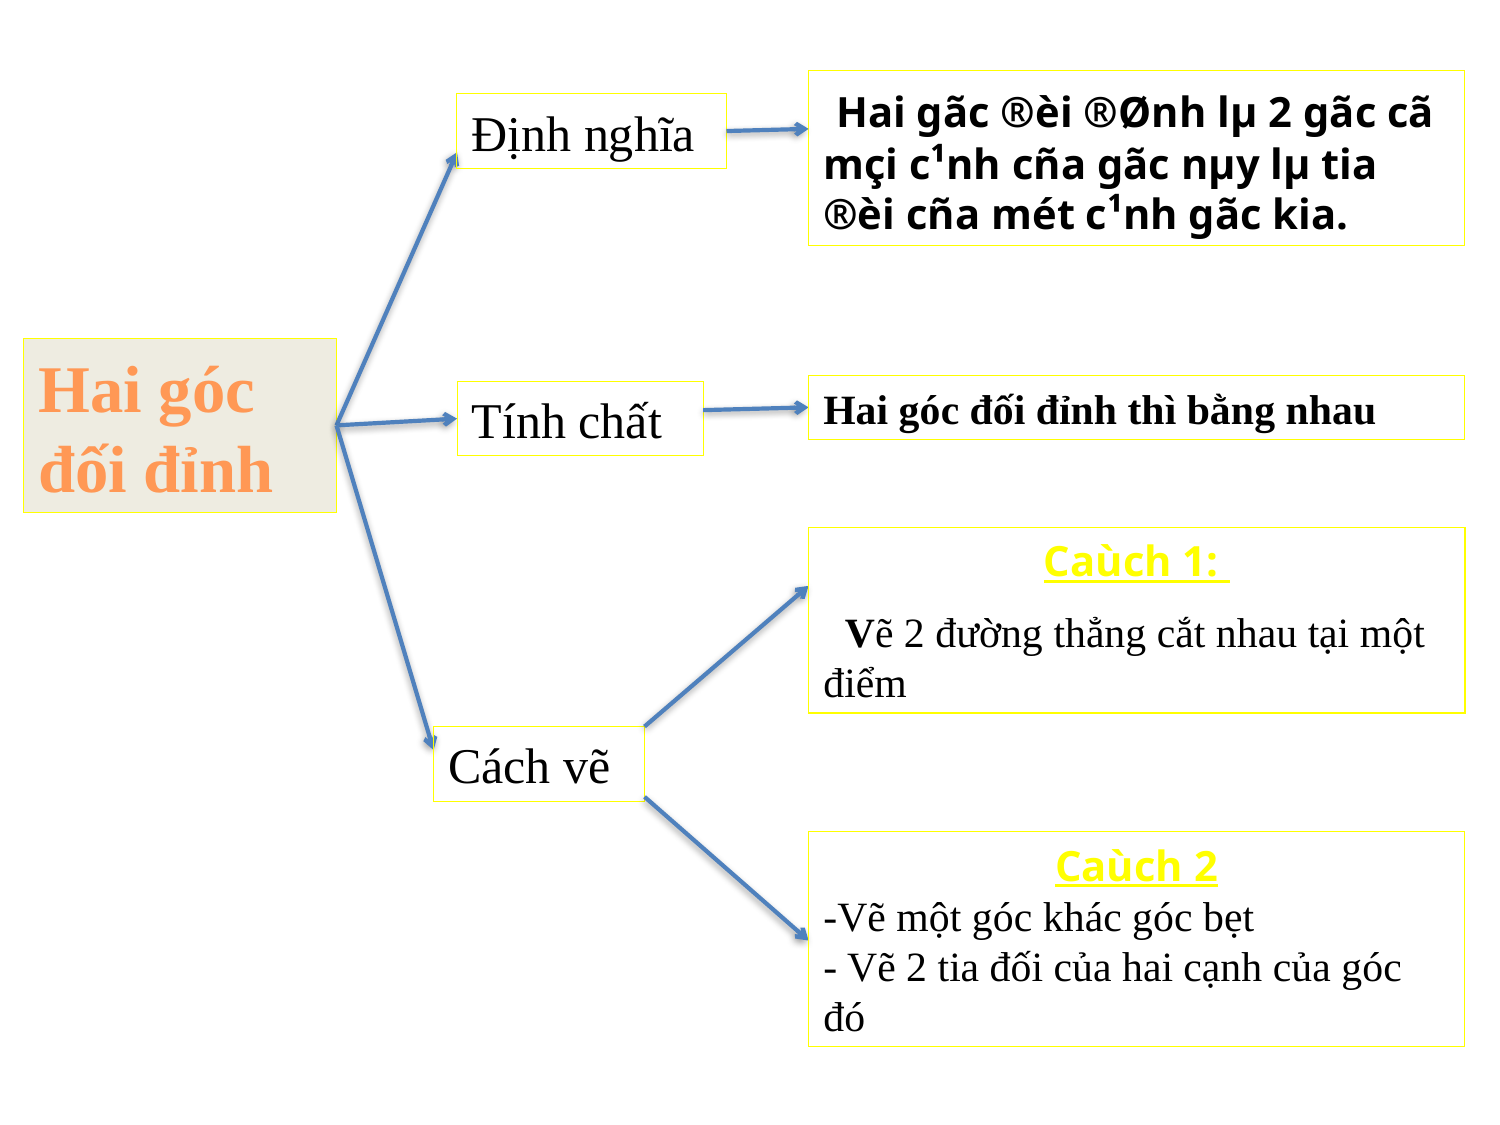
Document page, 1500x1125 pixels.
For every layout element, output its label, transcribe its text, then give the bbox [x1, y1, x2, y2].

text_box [336, 152, 458, 418]
text_box Cách vẽ [433, 726, 645, 802]
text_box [336, 426, 434, 751]
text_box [644, 796, 809, 941]
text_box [726, 128, 809, 132]
text_box Hai góc đối đỉnh [23, 338, 331, 513]
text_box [644, 585, 809, 727]
text_box Caùch 2 -Vẽ một góc khác góc bẹt - Vẽ 2 tia đối của hai cạnh của góc đó [808, 831, 1465, 1047]
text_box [702, 407, 809, 411]
text_box Hai gãc ®èi ®Ønh lµ 2 gãc cã mçi c¹nh cña gãc nµy lµ tia ®èi cña mét c¹nh gãc kia. [808, 70, 1465, 246]
text_box Caùch 1: Vẽ 2 đường thẳng cắt nhau tại một điểm [808, 527, 1465, 713]
text_box Tính chất [457, 381, 704, 456]
text_box Định nghĩa [456, 93, 727, 169]
text_box Hai góc đối đỉnh thì bằng nhau [808, 375, 1465, 440]
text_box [336, 418, 458, 427]
